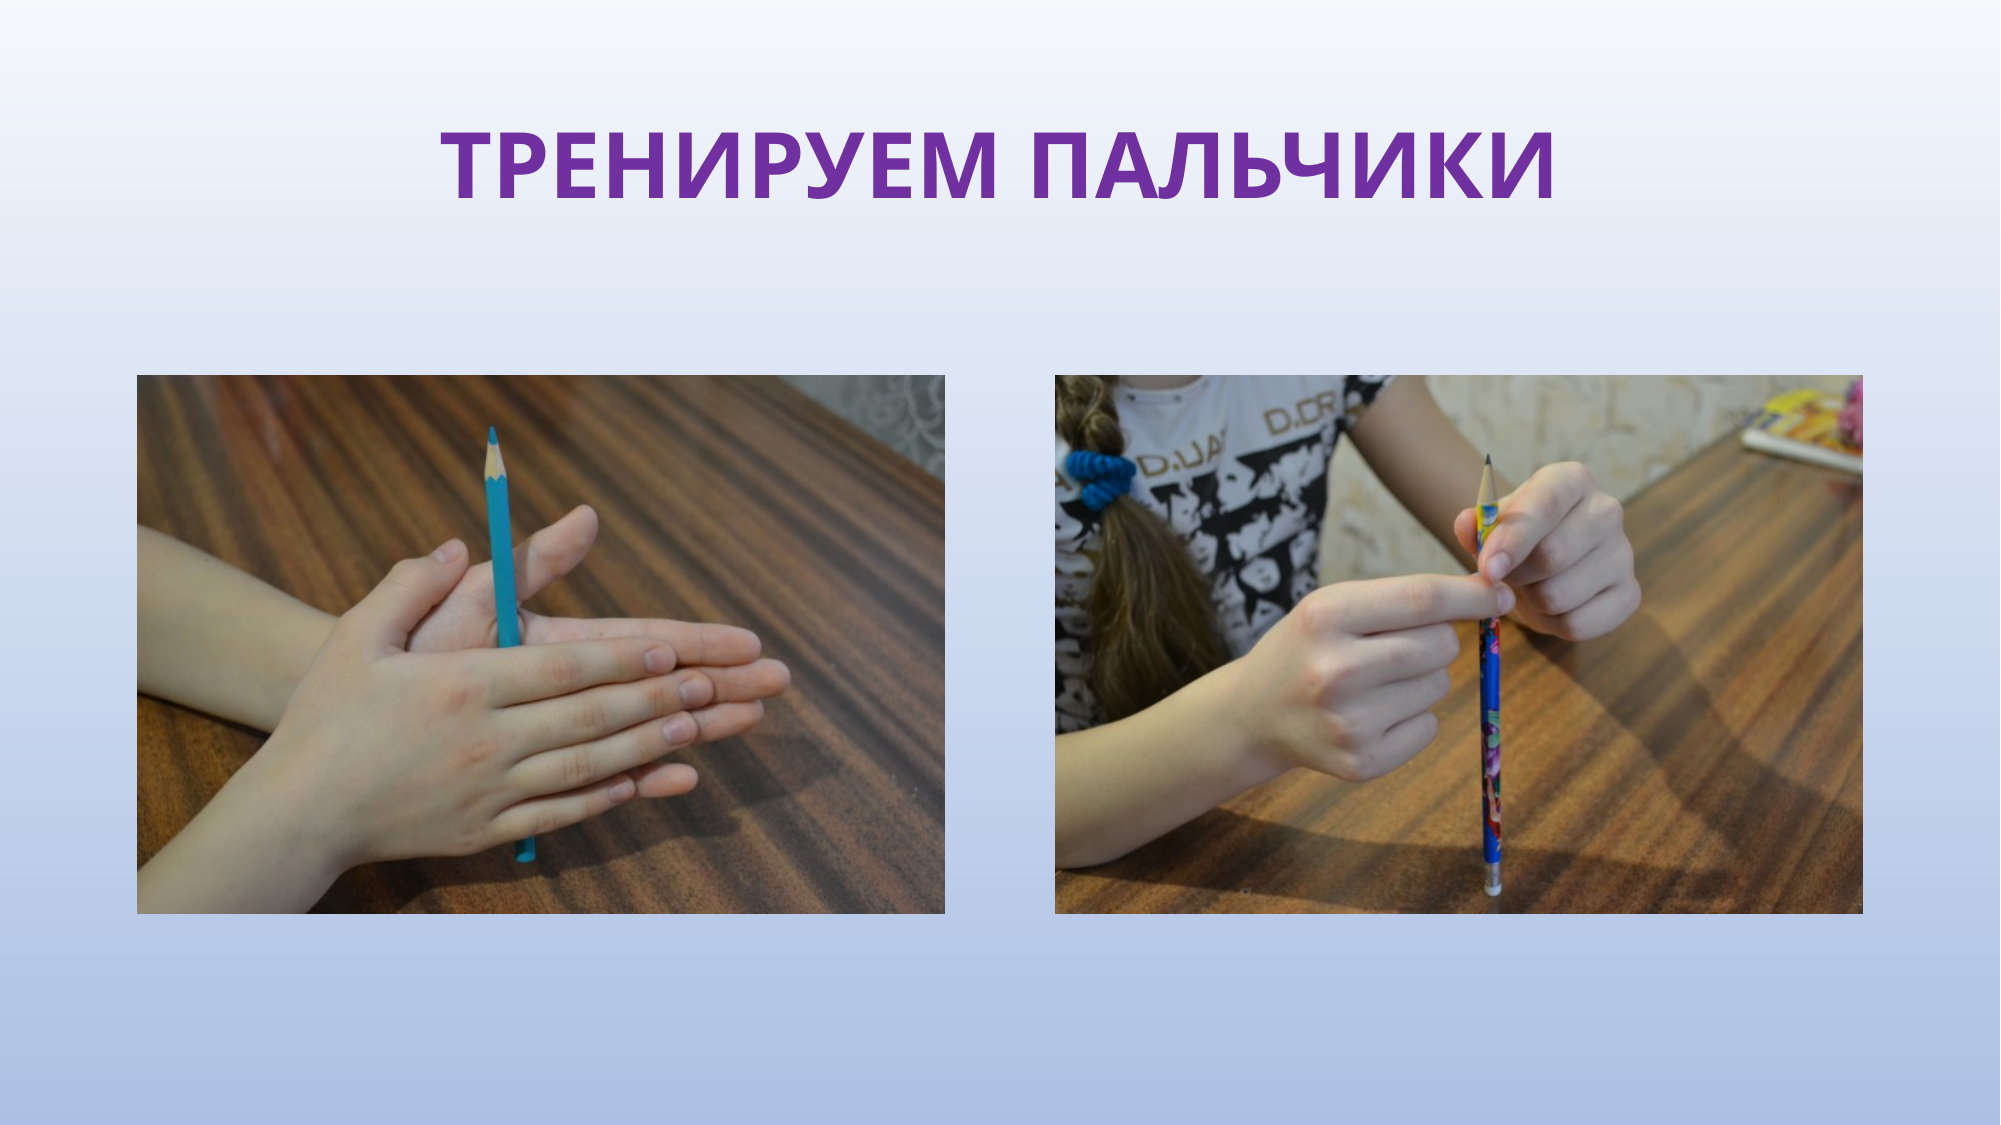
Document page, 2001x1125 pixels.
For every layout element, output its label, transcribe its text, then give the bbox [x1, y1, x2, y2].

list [1055, 375, 1863, 914]
picture [137, 375, 945, 914]
title ТРЕНИРУЕМ ПАЛЬЧИКИ [137, 59, 1863, 278]
